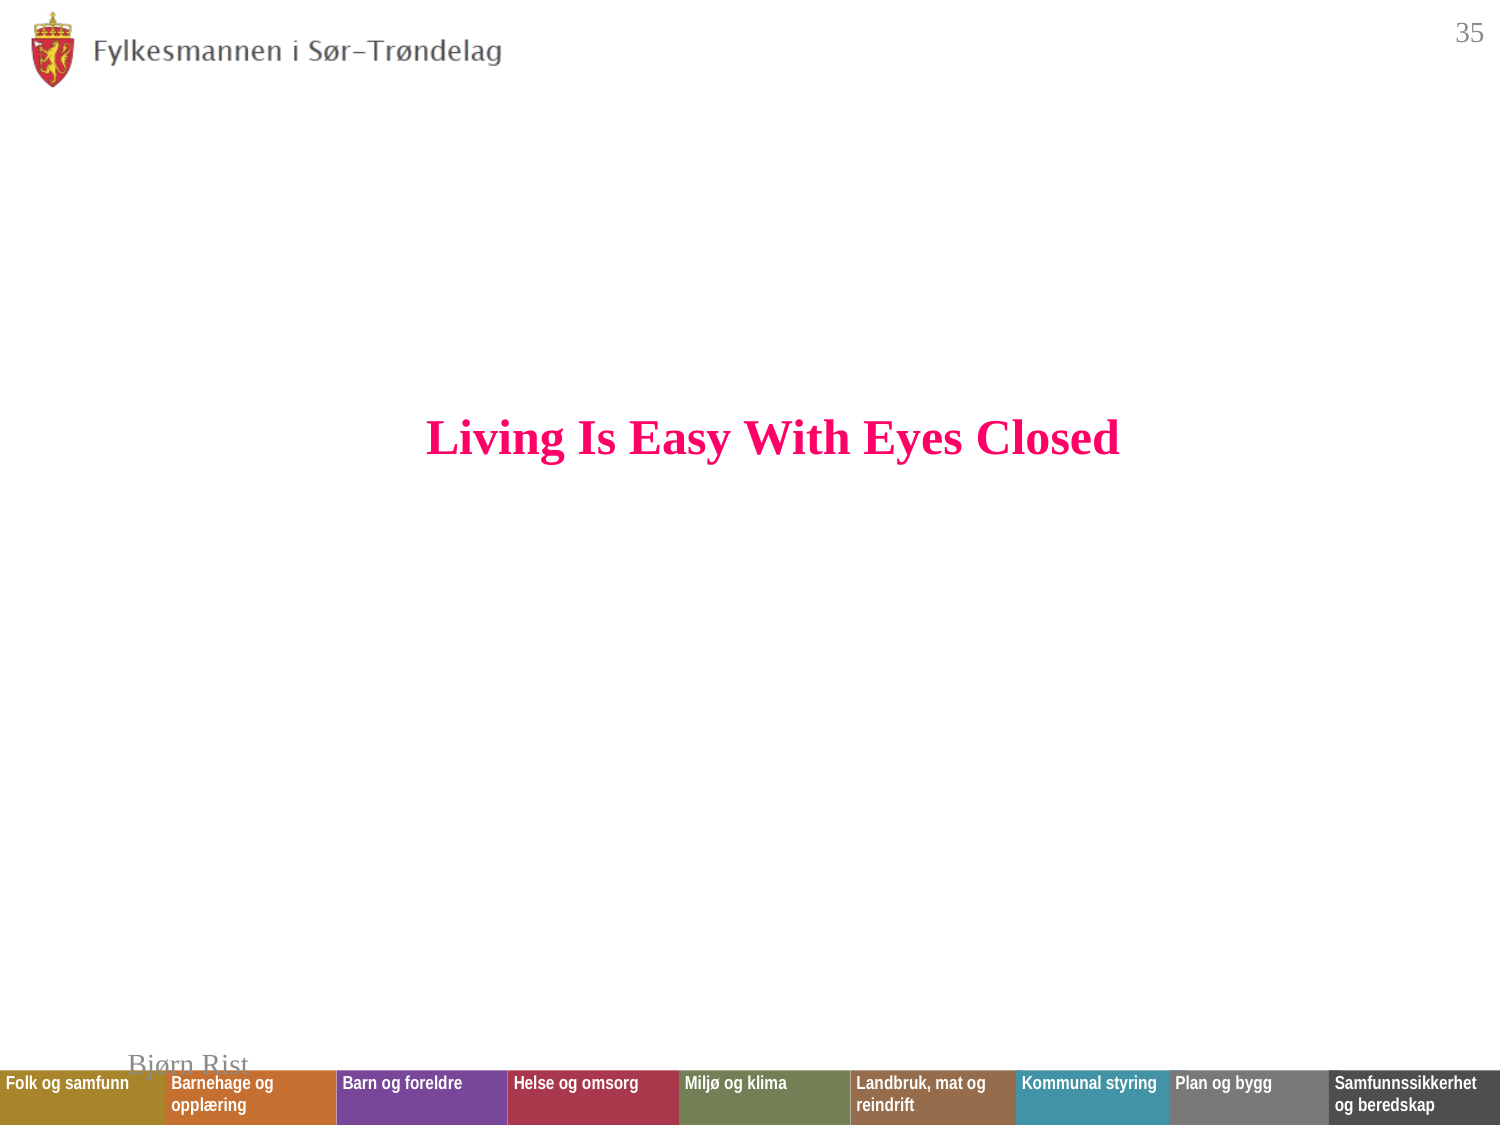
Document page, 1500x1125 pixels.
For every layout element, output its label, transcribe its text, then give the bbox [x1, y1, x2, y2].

picture [8, 8, 534, 93]
slide_number Bjørn Rist [112, 1025, 425, 1100]
text_box Living Is Easy With Eyes Closed [411, 397, 1148, 472]
slide_number 35 [1149, 1, 1500, 62]
